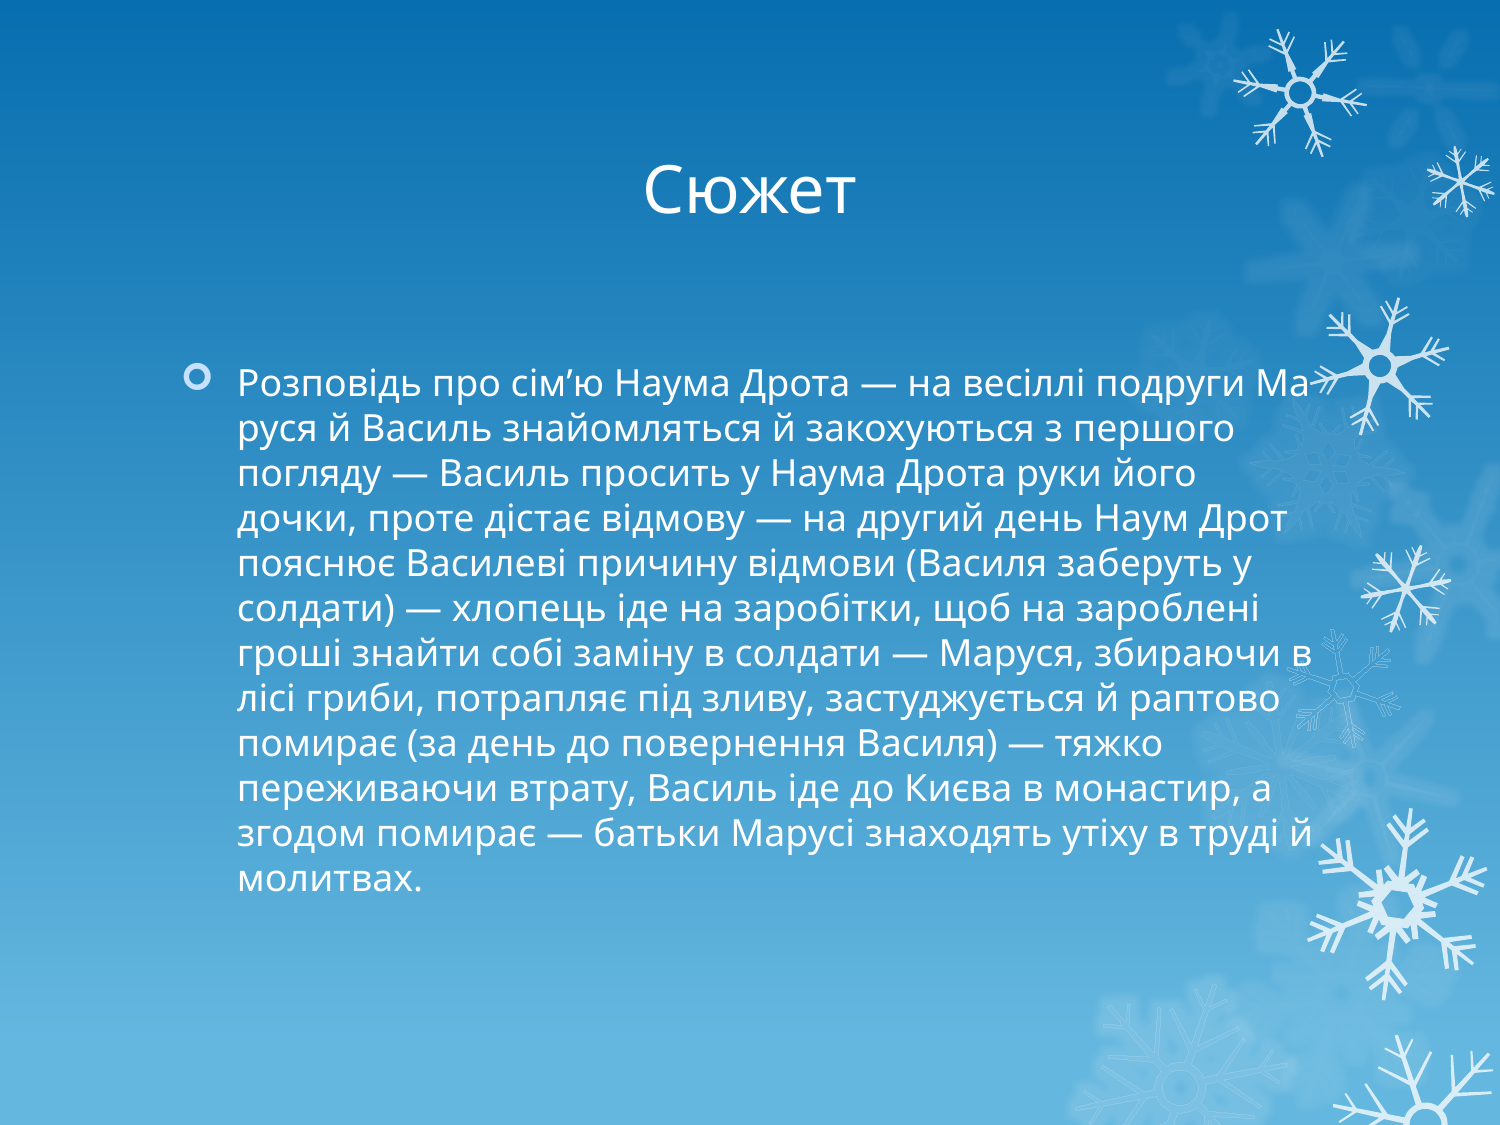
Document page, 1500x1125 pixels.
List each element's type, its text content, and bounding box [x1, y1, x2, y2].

title Сюжет [165, 110, 1335, 263]
list Розповідь про сім’ю Наума Дрота — на весіллі подруги Ма­руся й Василь знайомляться й закохуються з першого погляду — Ва­силь просить у Наума Дрота руки його дочки, проте дістає відмову — на другий день Наум Дрот пояснює Василеві причину відмови (Василя за­беруть у солдати) — хлопець іде на заробітки, щоб на зароблені гроші знайти собі заміну в солдати — Маруся, збираючи в лісі гриби, потрап­ляє під зливу, застуджується й раптово помирає (за день до повернення Василя) — тяжко переживаючи втрату, Василь іде до Києва в монастир, а згодом помирає — батьки Марусі знаходять утіху в труді й молитвах. [165, 296, 1335, 962]
